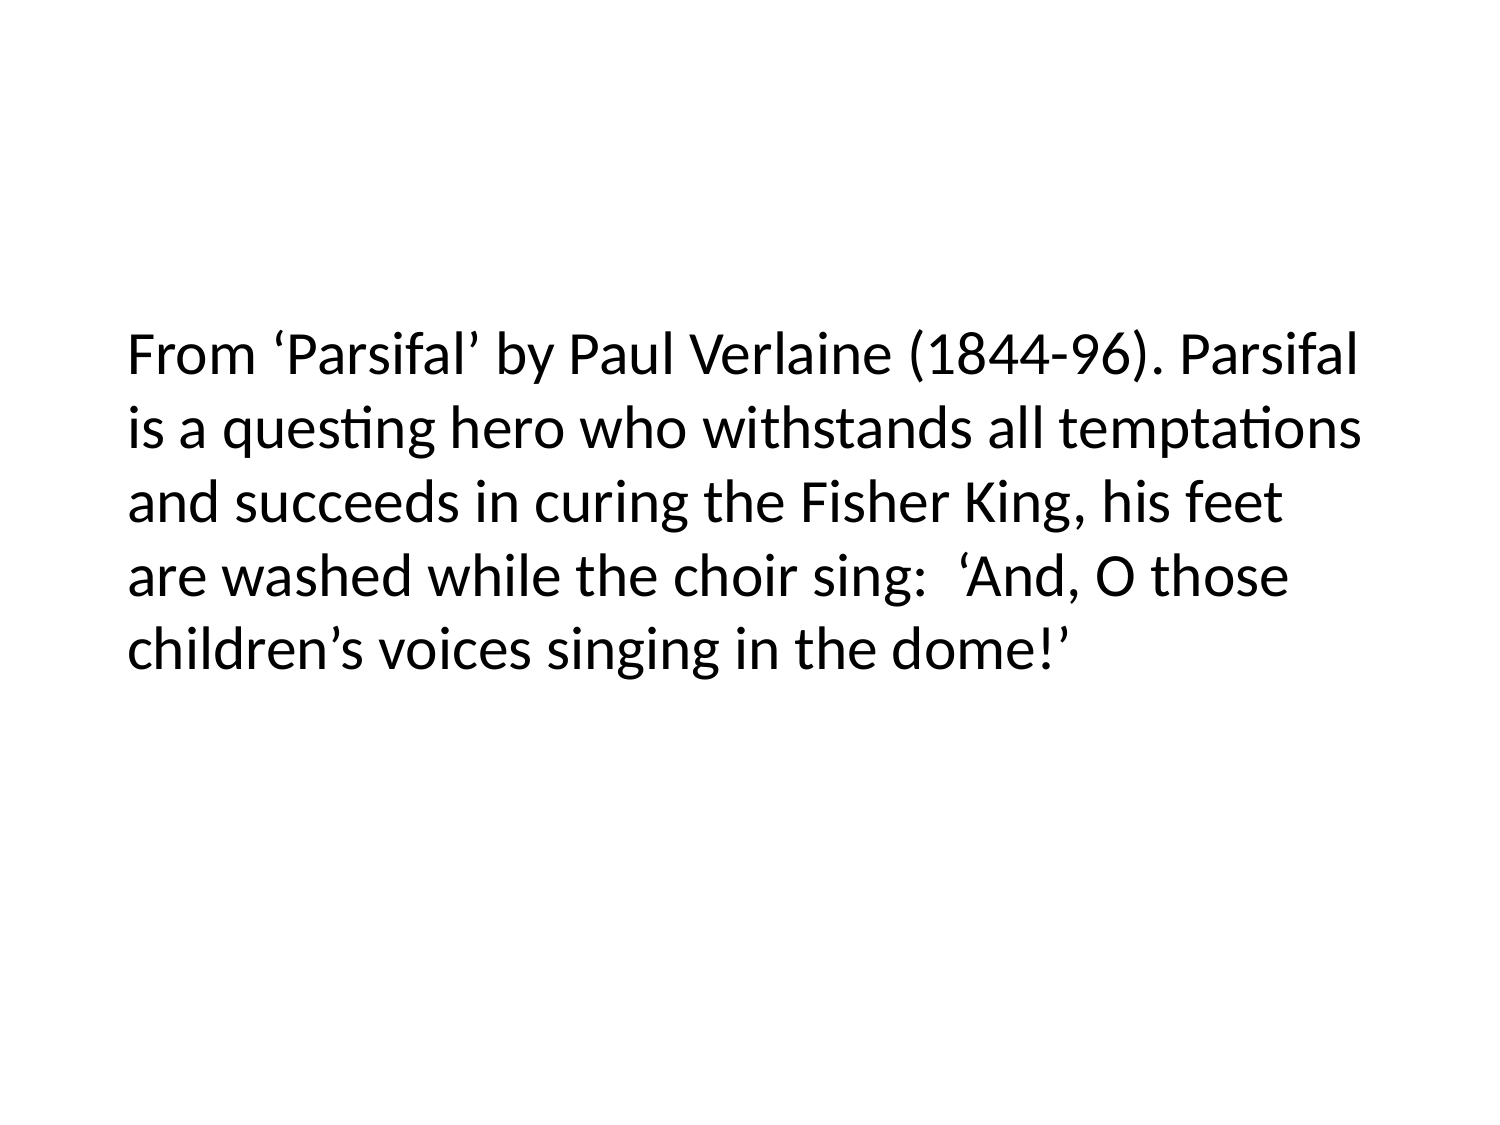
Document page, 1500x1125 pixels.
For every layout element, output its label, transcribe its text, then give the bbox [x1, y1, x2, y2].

title From ‘Parsifal’ by Paul Verlaine (1844-96). Parsifal is a questing hero who withstands all temptations and succeeds in curing the Fisher King, his feet are washed while the choir sing: ‘And, O those children’s voices singing in the dome!’ [112, 278, 1388, 717]
